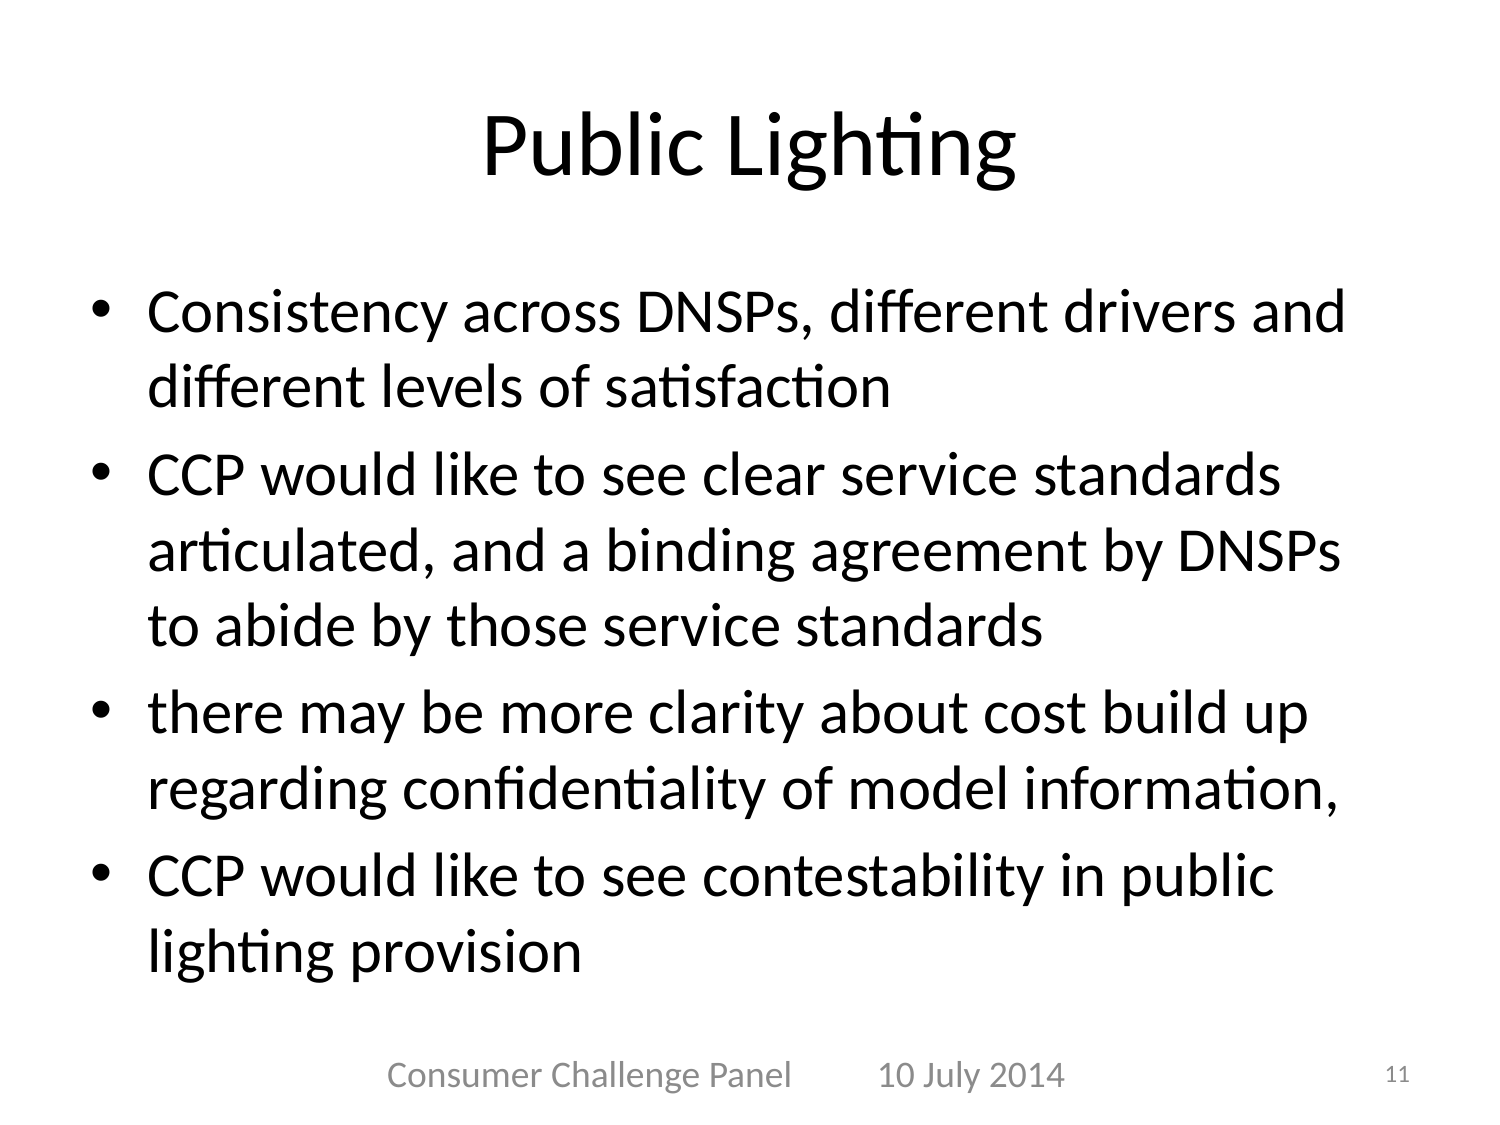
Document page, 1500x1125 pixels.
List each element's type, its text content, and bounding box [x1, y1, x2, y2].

slide_number 11 [1074, 1042, 1425, 1103]
list Consistency across DNSPs, different drivers and different levels of satisfaction CCP would like to see clear service standards articulated, and a binding agreement by DNSPs to abide by those service standards there may be more clarity about cost build up regarding confidentiality of model information, CCP would like to see contestability in public lighting provision [75, 262, 1425, 1005]
footer Consumer Challenge Panel 10 July 2014 [265, 1042, 1074, 1103]
title Public Lighting [75, 45, 1425, 233]
